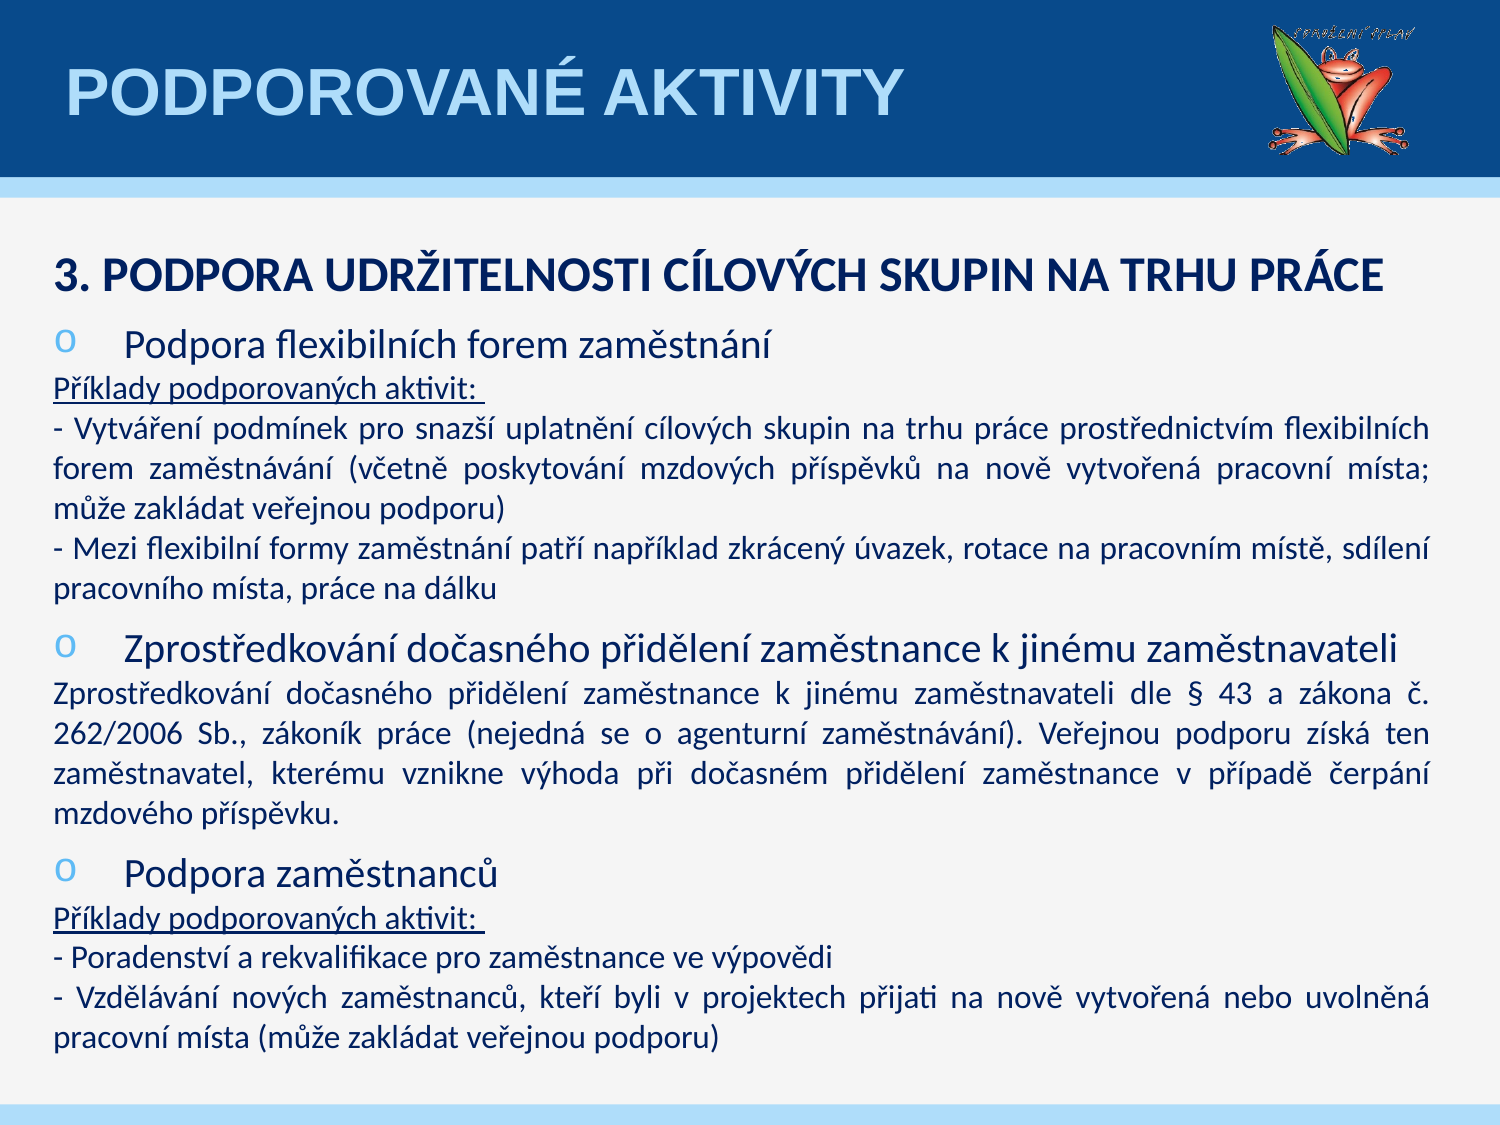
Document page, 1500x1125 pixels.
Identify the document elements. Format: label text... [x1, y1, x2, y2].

title Podporované aktivity [59, 0, 1441, 178]
picture [1257, 18, 1421, 155]
list 3. PODPORA UDRŽITELNOSTI CÍLOVÝCH SKUPIN NA TRHU PRÁCE Podpora flexibilních forem zaměstnání Příklady podporovaných aktivit: - Vytváření podmínek pro snazší uplatnění cílových skupin na trhu práce prostřednictvím flexibilních forem zaměstnávání (včetně poskytování mzdových příspěvků na nově vytvořená pracovní místa; může zakládat veřejnou podporu) - Mezi flexibilní formy zaměstnání patří například zkrácený úvazek, rotace na pracovním místě, sdílení pracovního místa, práce na dálku Zprostředkování dočasného přidělení zaměstnance k jinému zaměstnavateli Zprostředkování dočasného přidělení zaměstnance k jinému zaměstnavateli dle § 43 a zákona č. 262/2006 Sb., zákoník práce (nejedná se o agenturní zaměstnávání). Veřejnou podporu získá ten zaměstnavatel, kterému vznikne výhoda při dočasném přidělení zaměstnance v případě čerpání mzdového příspěvku. Podpora zaměstnanců Příklady podporovaných aktivit: - Poradenství a rekvalifikace pro zaměstnance ve výpovědi - Vzdělávání nových zaměstnanců, kteří byli v projektech přijati na nově vytvořená nebo uvolněná pracovní místa (může zakládat veřejnou podporu) [53, 241, 1433, 1002]
